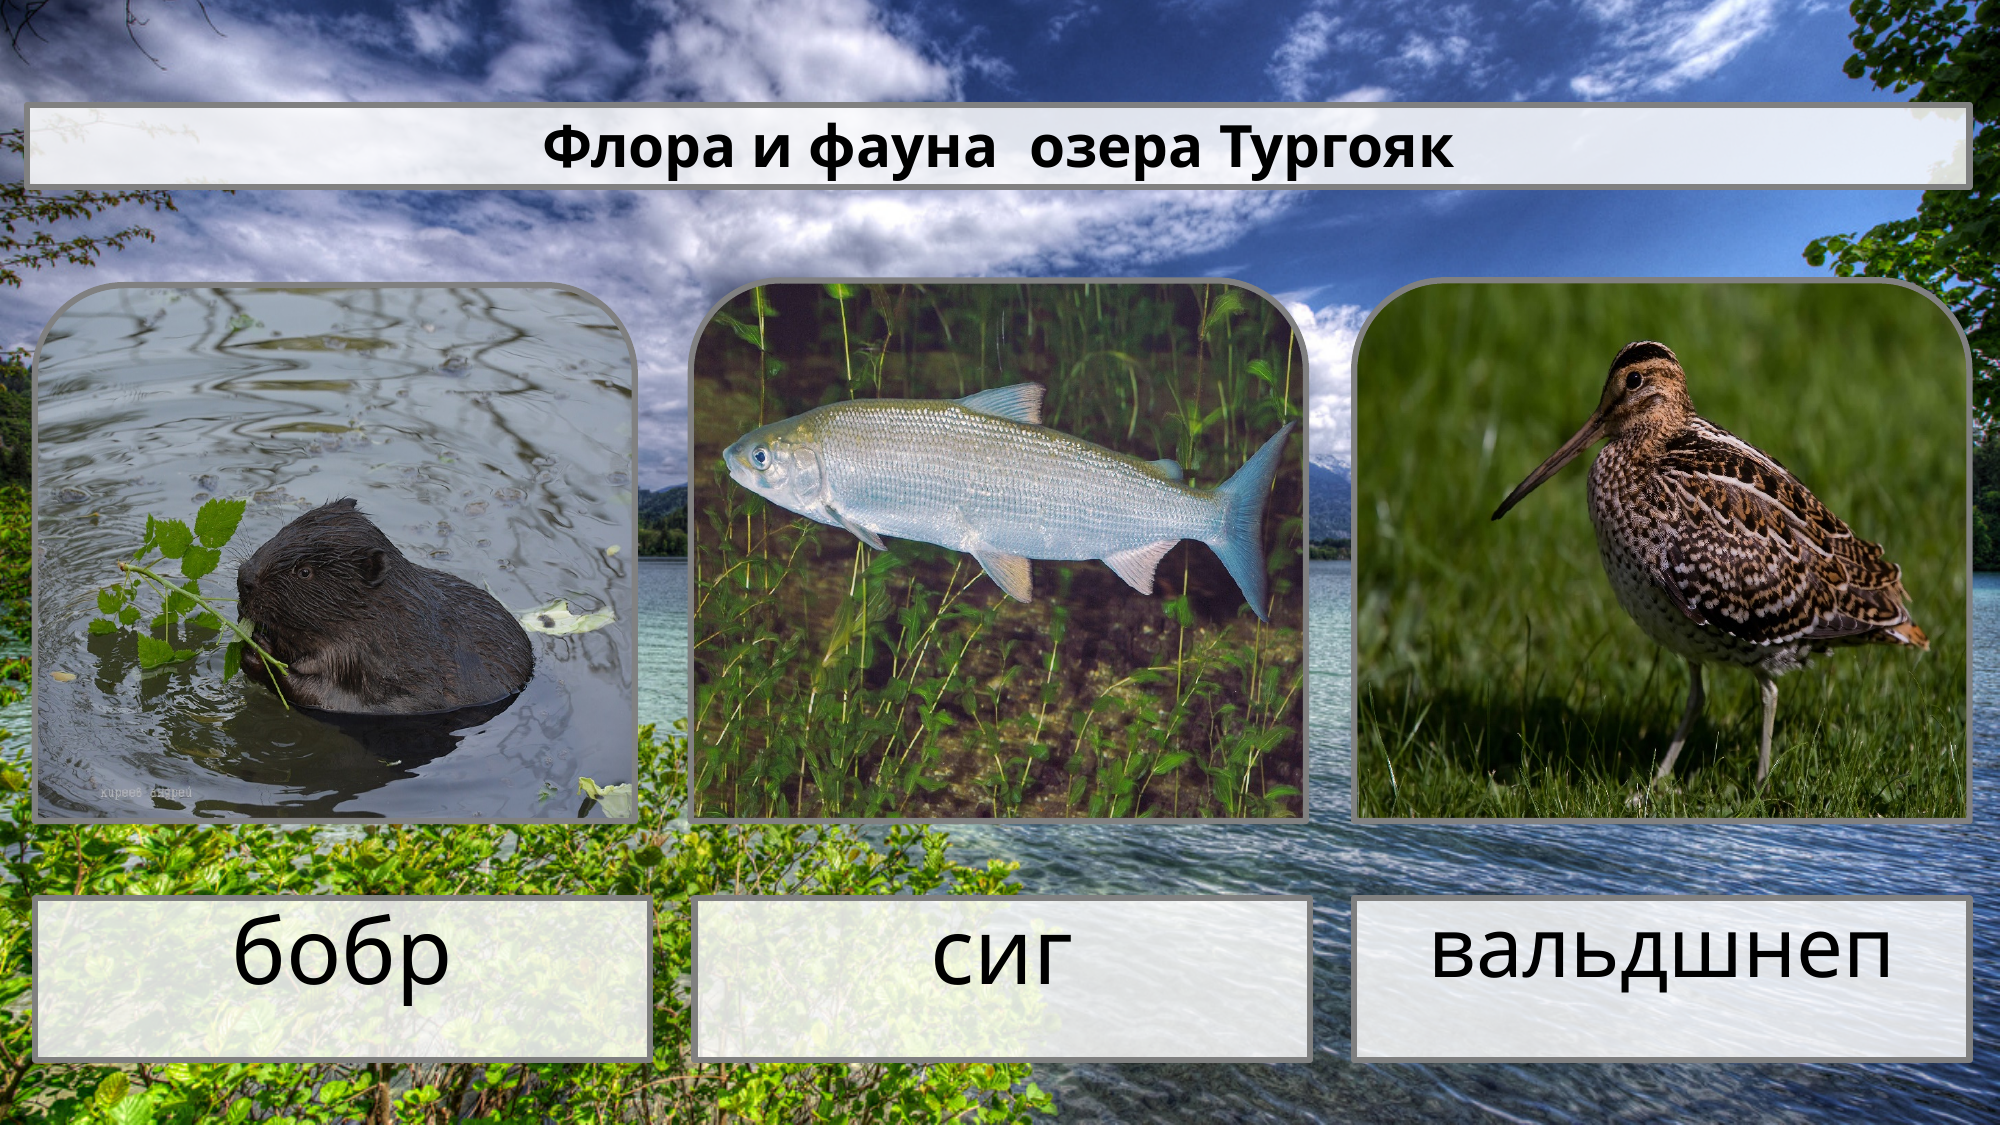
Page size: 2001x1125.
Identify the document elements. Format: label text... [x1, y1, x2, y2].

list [34, 285, 635, 821]
title Флора и фауна озера Тургояк [24, 102, 1973, 190]
list бобр [32, 895, 653, 1063]
picture [0, 0, 2000, 1125]
list сиг [691, 895, 1313, 1063]
list вальдшнеп [1351, 895, 1973, 1063]
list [690, 280, 1306, 822]
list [1354, 280, 1970, 822]
